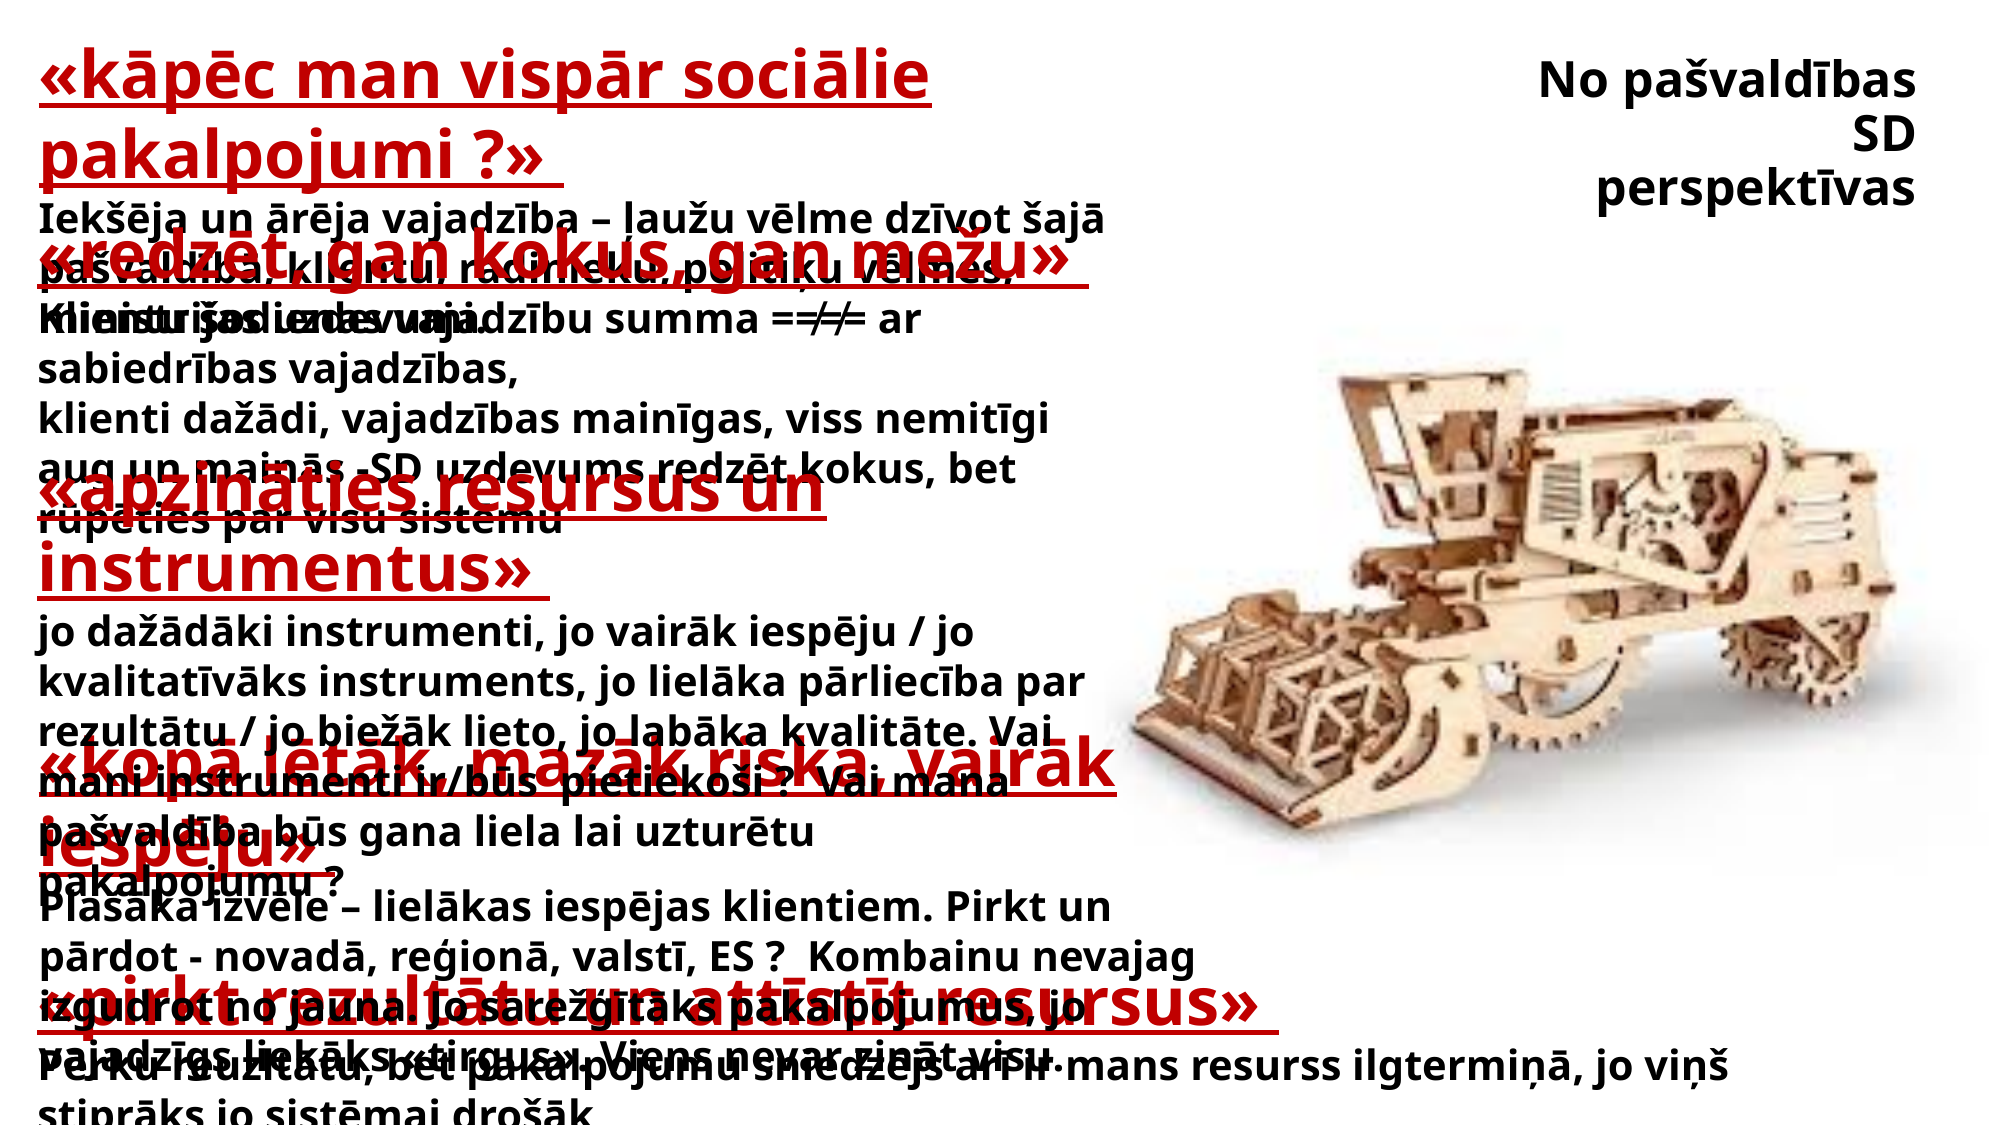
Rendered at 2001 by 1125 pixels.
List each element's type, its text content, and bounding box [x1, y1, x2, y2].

text_box «redzēt, gan kokus, gan mežu» Klientu šodienas vajadzību summa =≠≠= ar sabiedrības vajadzības, klienti dažādi, vajadzības mainīgas, viss nemitīgi aug un mainās -SD uzdevums redzēt kokus, bet rūpēties par visu sistēmu [22, 204, 1144, 437]
text_box No pašvaldības SD perspektīvas [1479, 46, 1932, 207]
text_box «kāpēc man vispār sociālie pakalpojumi ?» Iekšēja un ārēja vajadzība – ļaužu vēlme dzīvot šajā pašvaldībā, klientu, radinieku, politiķu vēlmes, ministrijas uzdevumi. [23, 24, 1215, 207]
text_box «apzināties resursus un instrumentus» jo dažādāki instrumenti, jo vairāk iespēju / jo kvalitatīvāks instruments, jo lielāka pārliecība par rezultātu / jo biežāk lieto, jo labāka kvalitāte. Vai mani instrumenti ir/būs pietiekoši ? Vai mana pašvaldība būs gana liela lai uzturētu pakalpojumu ? [22, 437, 1016, 912]
picture [1016, 207, 2000, 944]
text_box «pirkt rezultātu un attīstīt resursus» Pērku reuzltātu, bet pakalpojumu sniedzējs arī ir mans resurss ilgtermiņā, jo viņš stiprāks jo sistēmai drošāk [22, 951, 1886, 1125]
text_box «kopā lētāk, mazāk riska, vairāk iespēju» Plašāka izvēle – lielākas iespējas klientiem. Pirkt un pārdot - novadā, reģionā, valstī, ES ? Kombainu nevajag izgudrot no jauna. Jo sarežģītāks pakalpojumus, jo vajadzīgs liekāks «tirgus». Viens nevar zināt visu. [23, 912, 1265, 1088]
